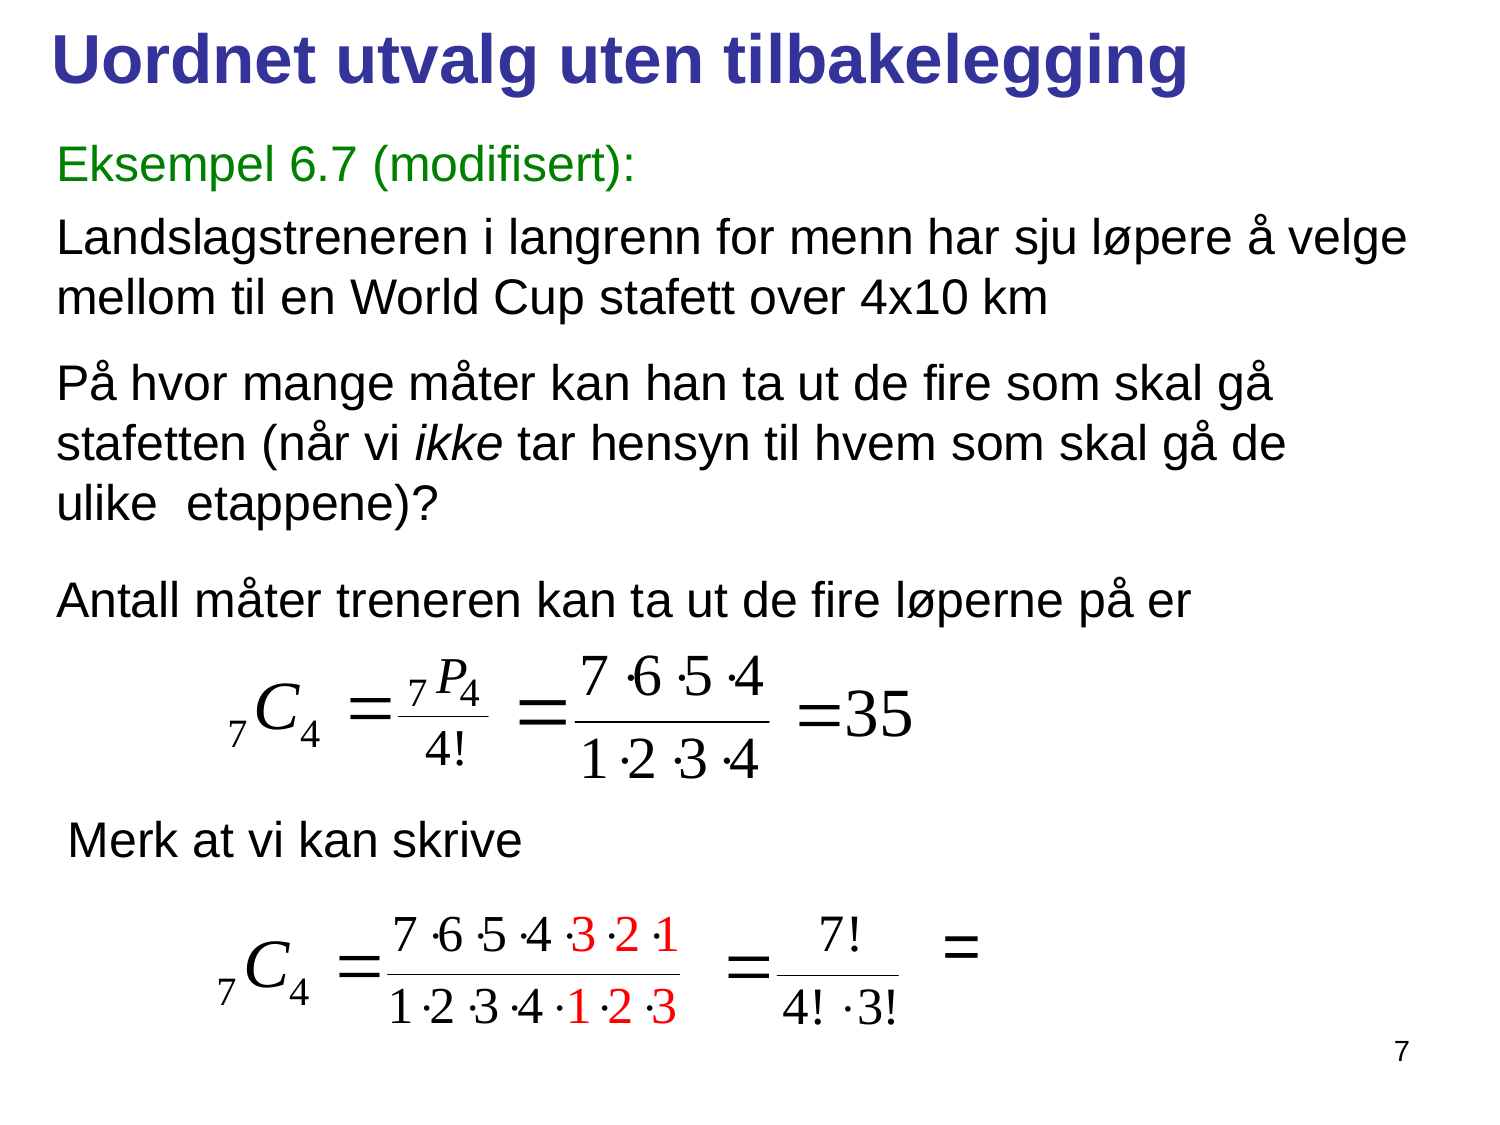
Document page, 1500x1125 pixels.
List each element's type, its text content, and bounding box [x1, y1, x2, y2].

text_box Eksempel 6.7 (modifisert): Landslagstreneren i langrenn for menn har sju løpere å velge mellom til en World Cup stafett over 4x10 km [41, 124, 1471, 332]
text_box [790, 673, 927, 755]
slide_number 7 [1074, 1024, 1426, 1103]
text_box Merk at vi kan skrive [52, 799, 1188, 875]
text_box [710, 895, 916, 1053]
text_box Uordnet utvalg uten tilbakelegging [0, 6, 1294, 180]
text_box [216, 637, 500, 782]
text_box På hvor mange måter kan han ta ut de fire som skal gå stafetten (når vi ikke tar hensyn til hvem som skal gå de ulike etappene)? Antall måter treneren kan ta ut de fire løperne på er [41, 342, 1329, 636]
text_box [499, 630, 786, 811]
text_box [108, 875, 736, 1024]
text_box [205, 895, 697, 1052]
